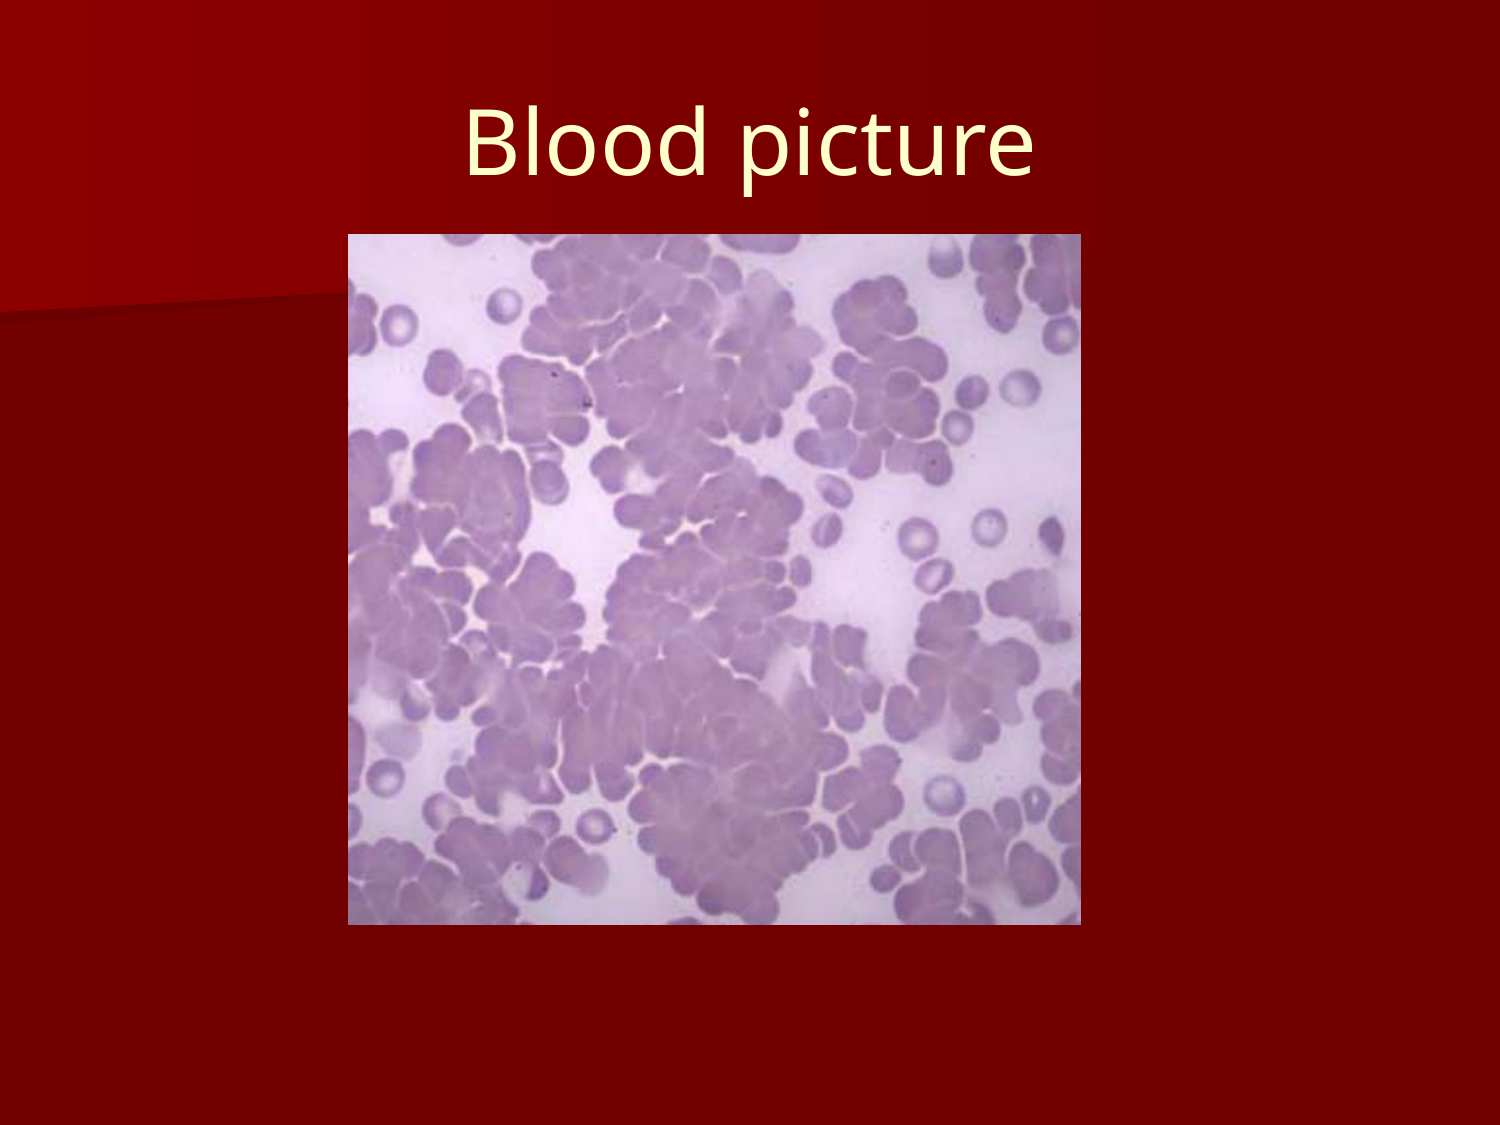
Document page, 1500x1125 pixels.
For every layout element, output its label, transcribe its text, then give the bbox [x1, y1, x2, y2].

title Blood picture [74, 44, 1426, 233]
picture [348, 234, 1081, 925]
